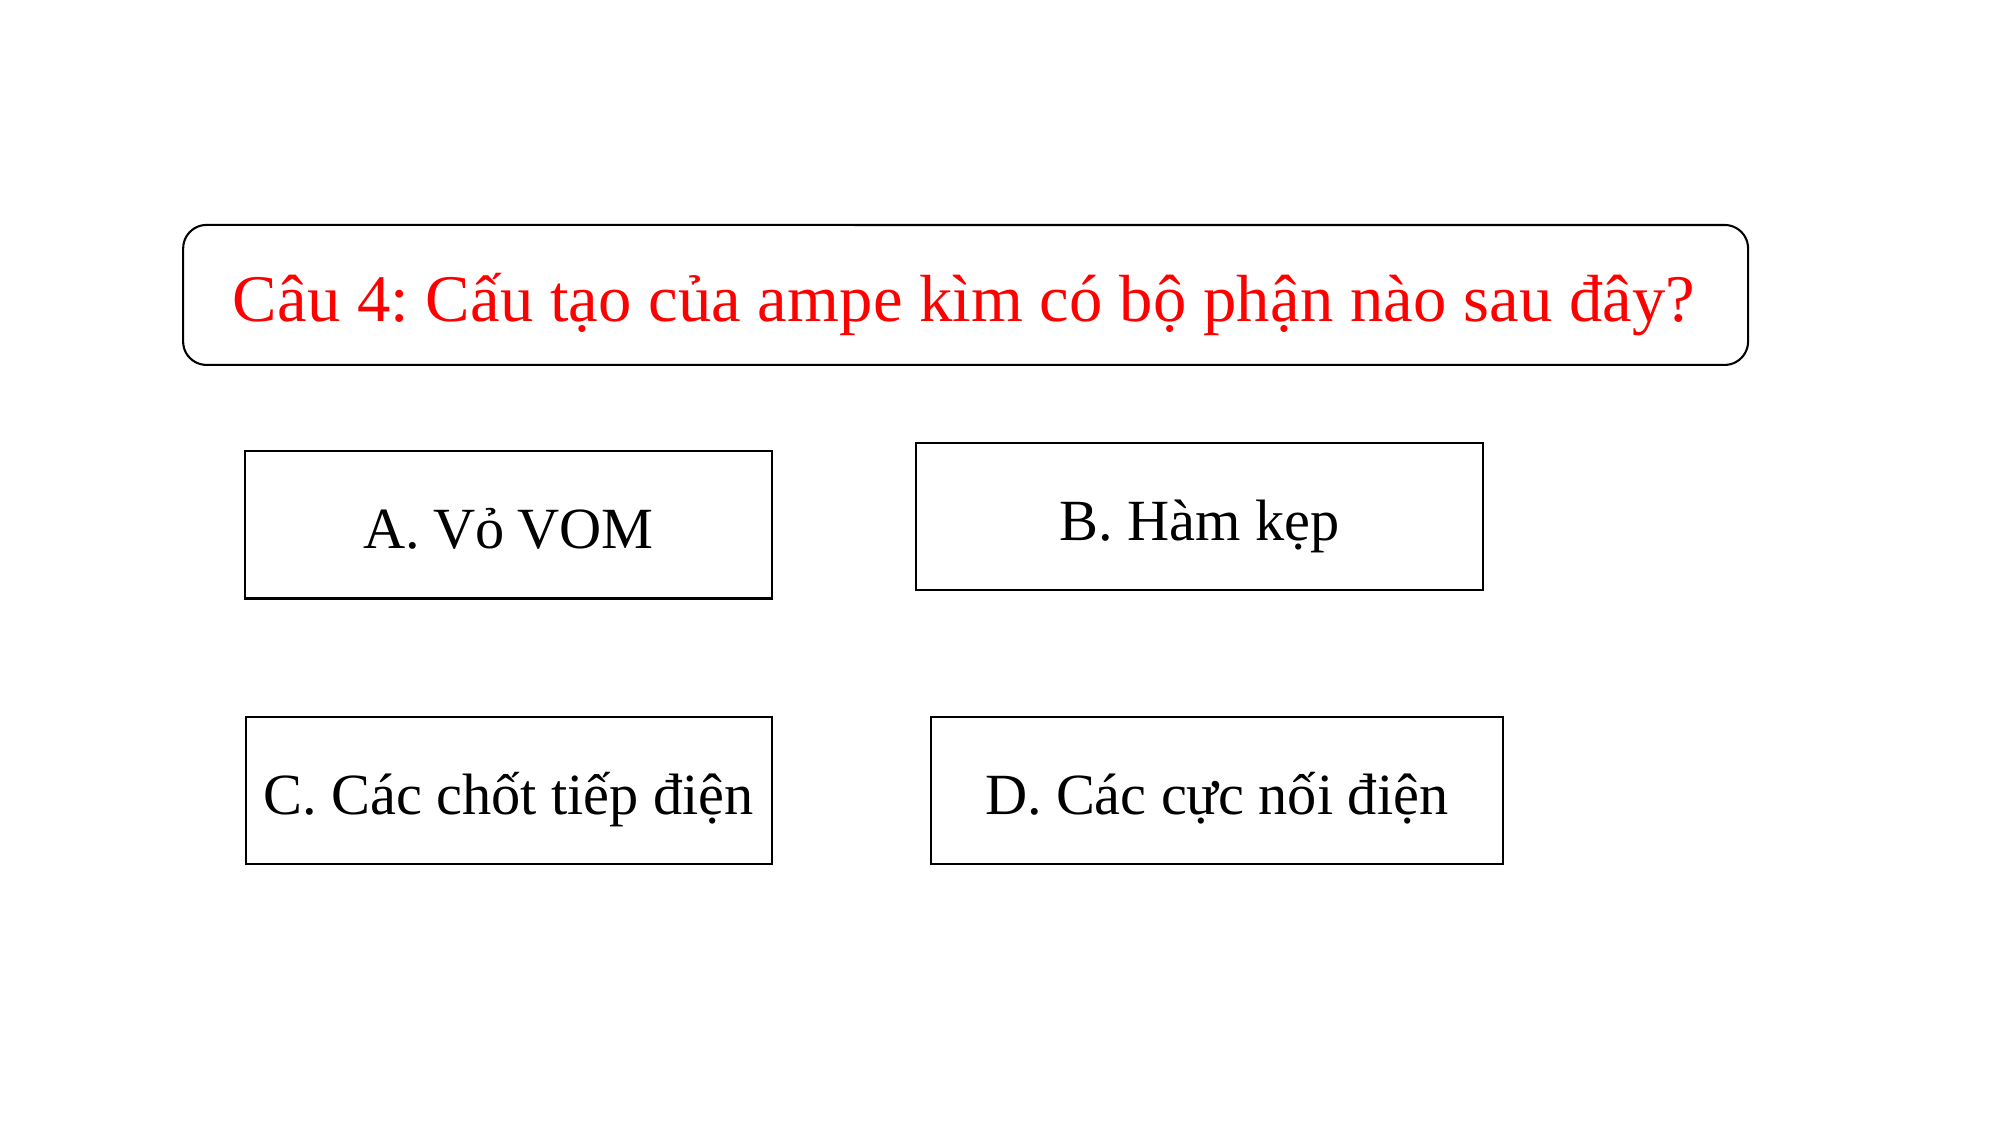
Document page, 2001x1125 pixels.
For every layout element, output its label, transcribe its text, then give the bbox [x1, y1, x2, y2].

text_box Câu 4: Cấu tạo của ampe kìm có bộ phận nào sau đây? [182, 223, 1750, 366]
text_box A. Vỏ VOM [244, 450, 773, 600]
text_box C. Các chốt tiếp điện [245, 716, 773, 865]
text_box D. Các cực nối điện [930, 716, 1504, 865]
text_box B. Hàm kẹp [915, 442, 1484, 591]
